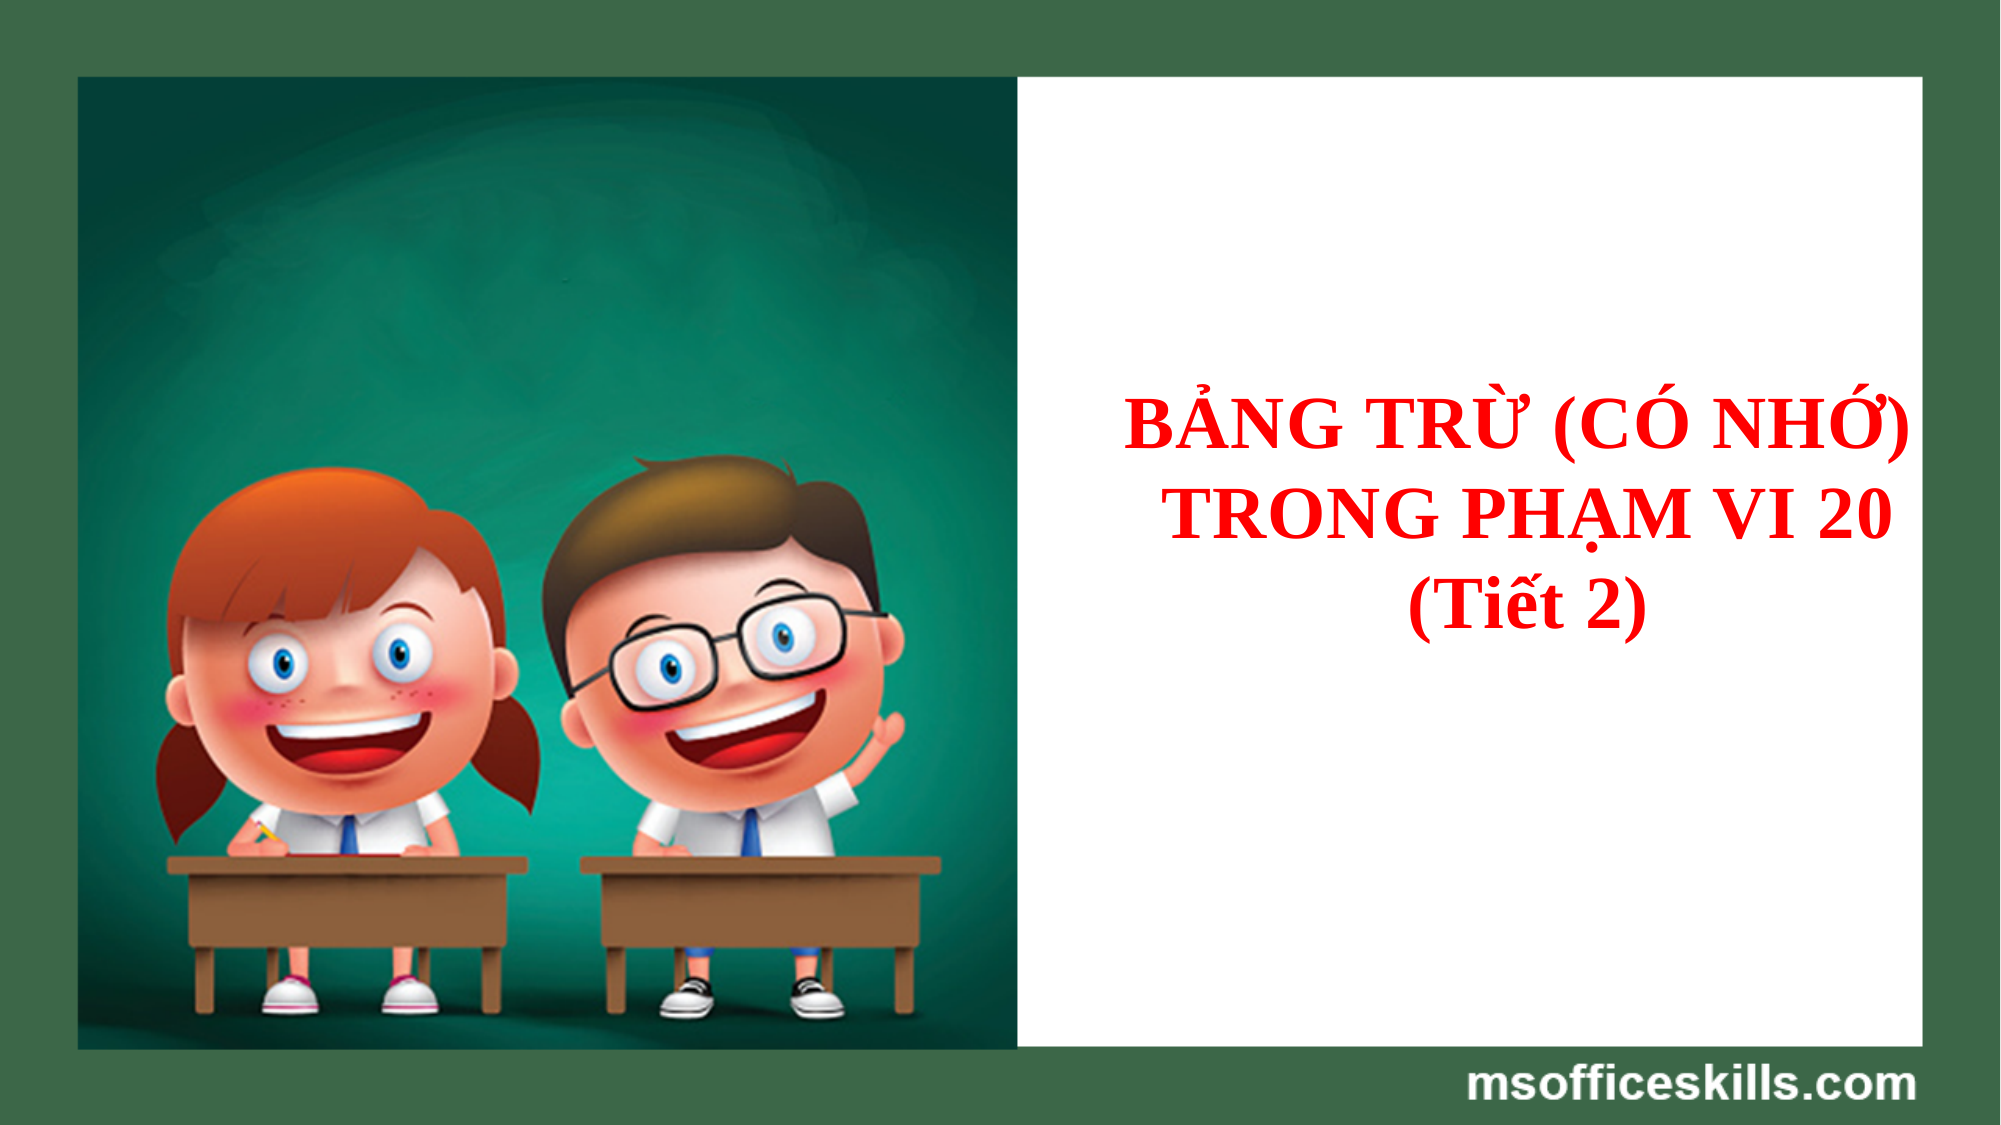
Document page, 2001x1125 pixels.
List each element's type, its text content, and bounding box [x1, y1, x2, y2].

picture [0, 0, 2001, 1125]
text_box BẢNG TRỪ (CÓ NHỚ) TRONG PHẠM VI 20 (Tiết 2) [1080, 365, 1977, 651]
